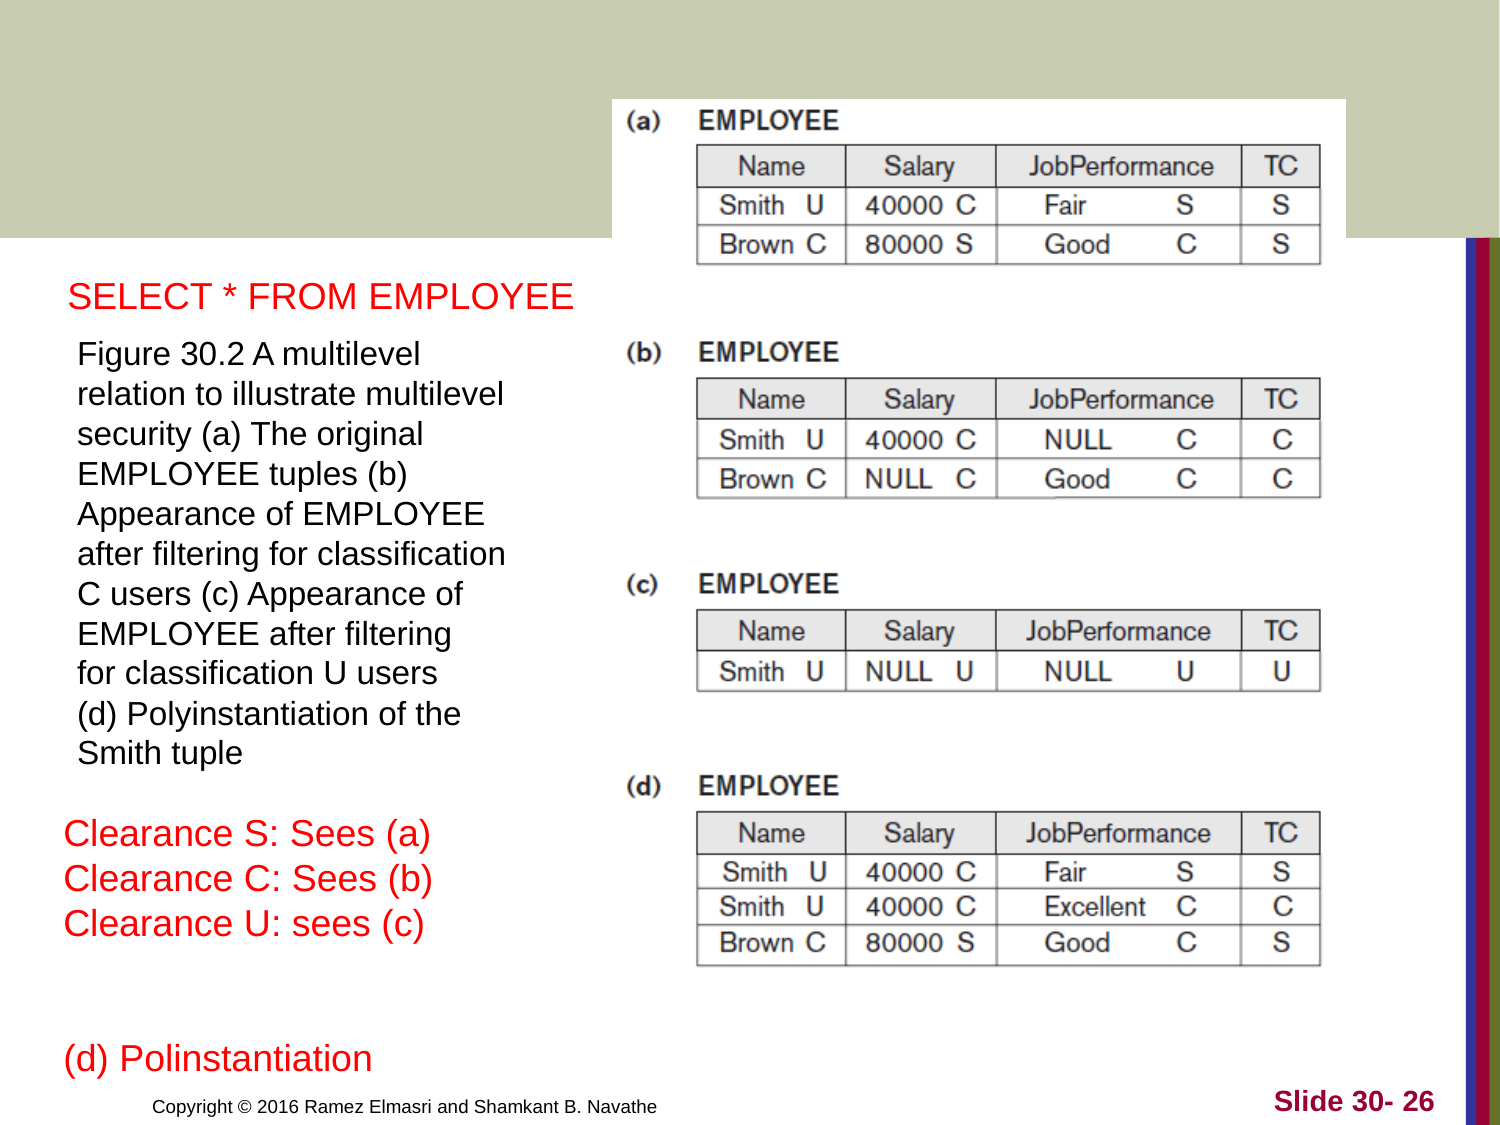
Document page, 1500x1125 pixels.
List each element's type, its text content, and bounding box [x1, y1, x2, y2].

text_box Clearance S: Sees (a) Clearance C: Sees (b) Clearance U: sees (c) (d) Polinstantiation [48, 801, 451, 1087]
picture [612, 99, 1346, 982]
text_box SELECT * FROM EMPLOYEE [52, 264, 591, 325]
slide_number Slide 30- 26 [1137, 1049, 1451, 1125]
text_box Figure 30.2 A multilevel relation to illustrate multilevel security (a) The original EMPLOYEE tuples (b) Appearance of EMPLOYEE after filtering for classification C users (c) Appearance of EMPLOYEE after filtering for classification U users (d) Polyinstantiation of the Smith tuple [62, 325, 525, 779]
